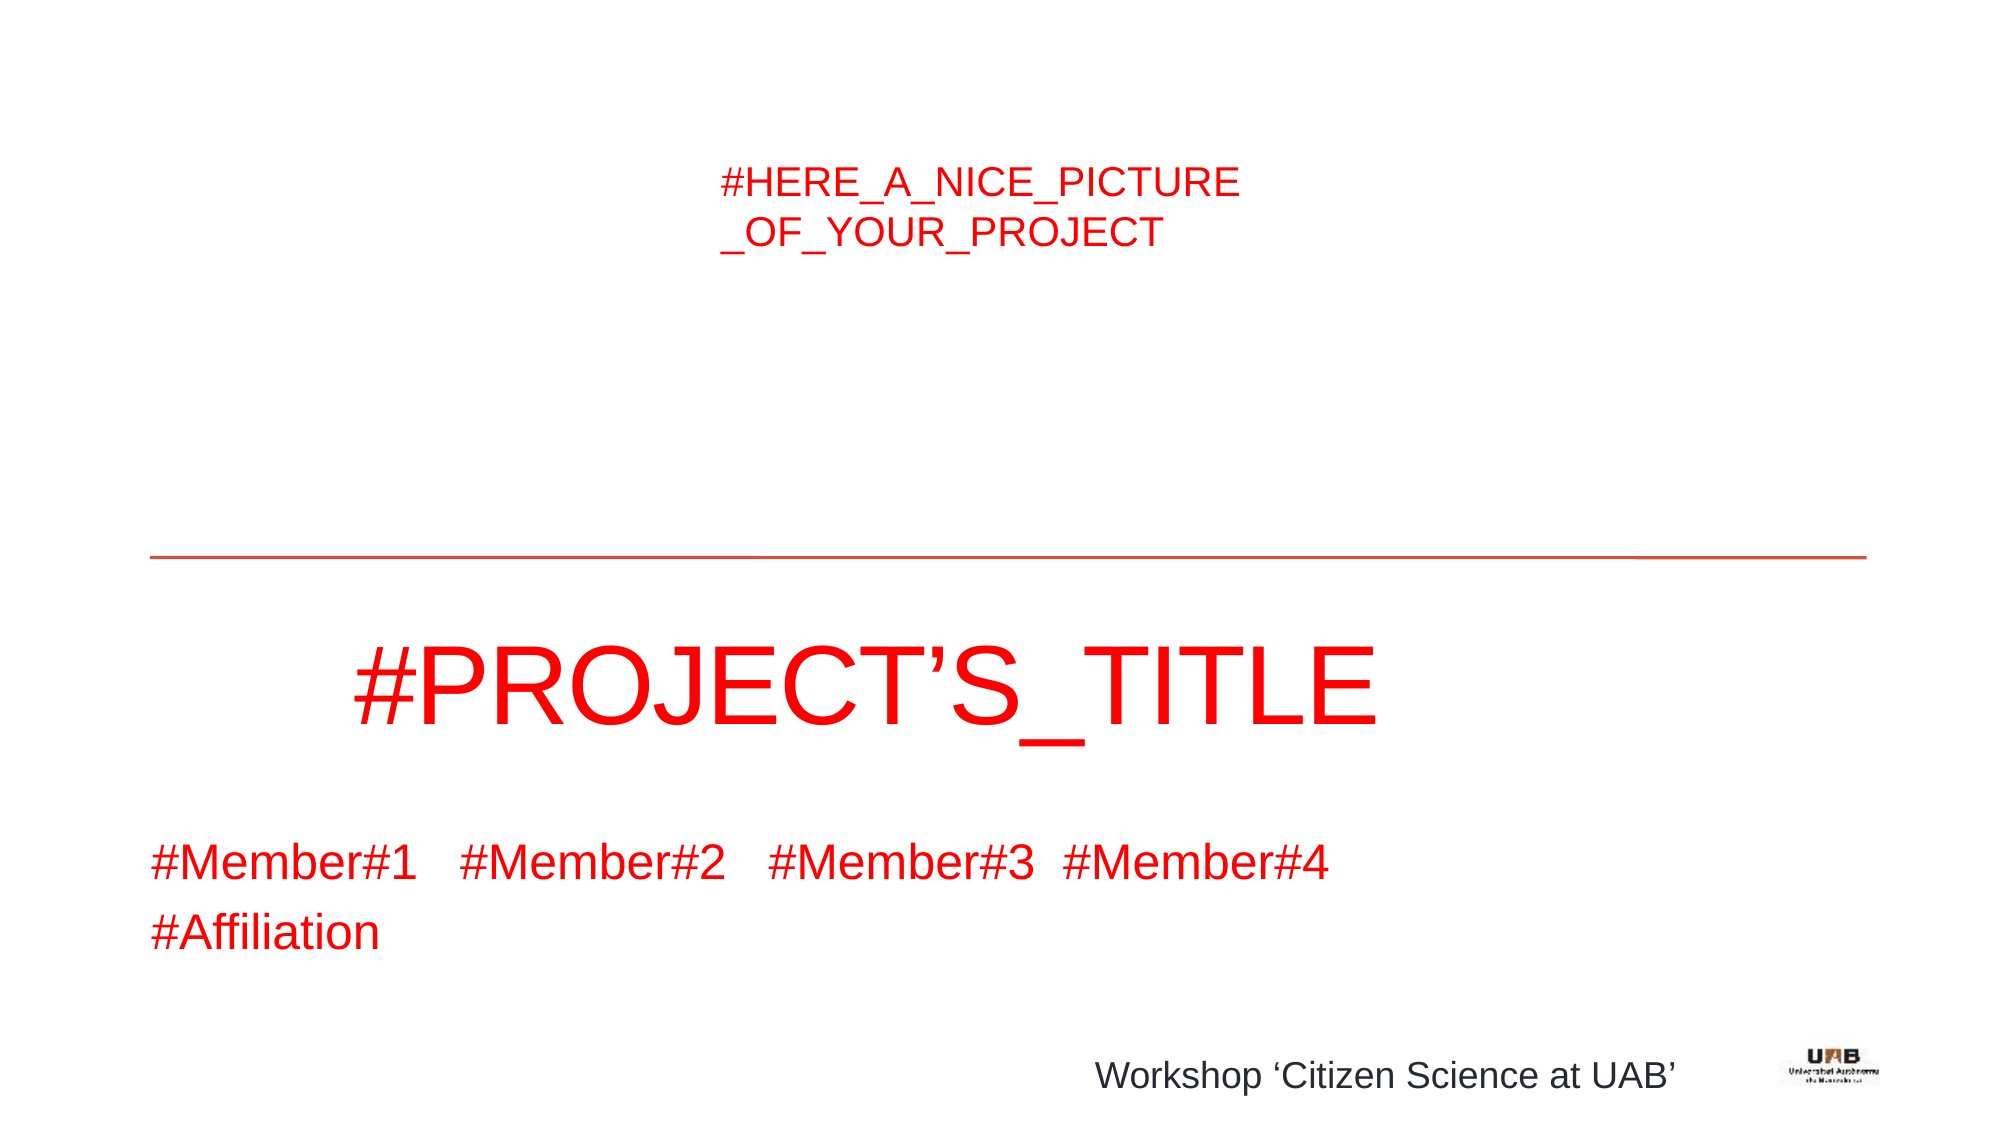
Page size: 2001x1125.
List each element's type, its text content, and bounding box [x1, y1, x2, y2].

subtitle #Member#1 #Member#2 #Member#3 #Member#4 #Affiliation [136, 777, 1989, 1065]
picture [1754, 1035, 1912, 1097]
text_box #HERE_A_NICE_PICTURE_OF_YOUR_PROJECT [706, 146, 1263, 284]
text_box Workshop ‘Citizen Science at UAB’ [1079, 1043, 1754, 1103]
title #PROJECT’S_TITLE [339, 438, 1628, 755]
